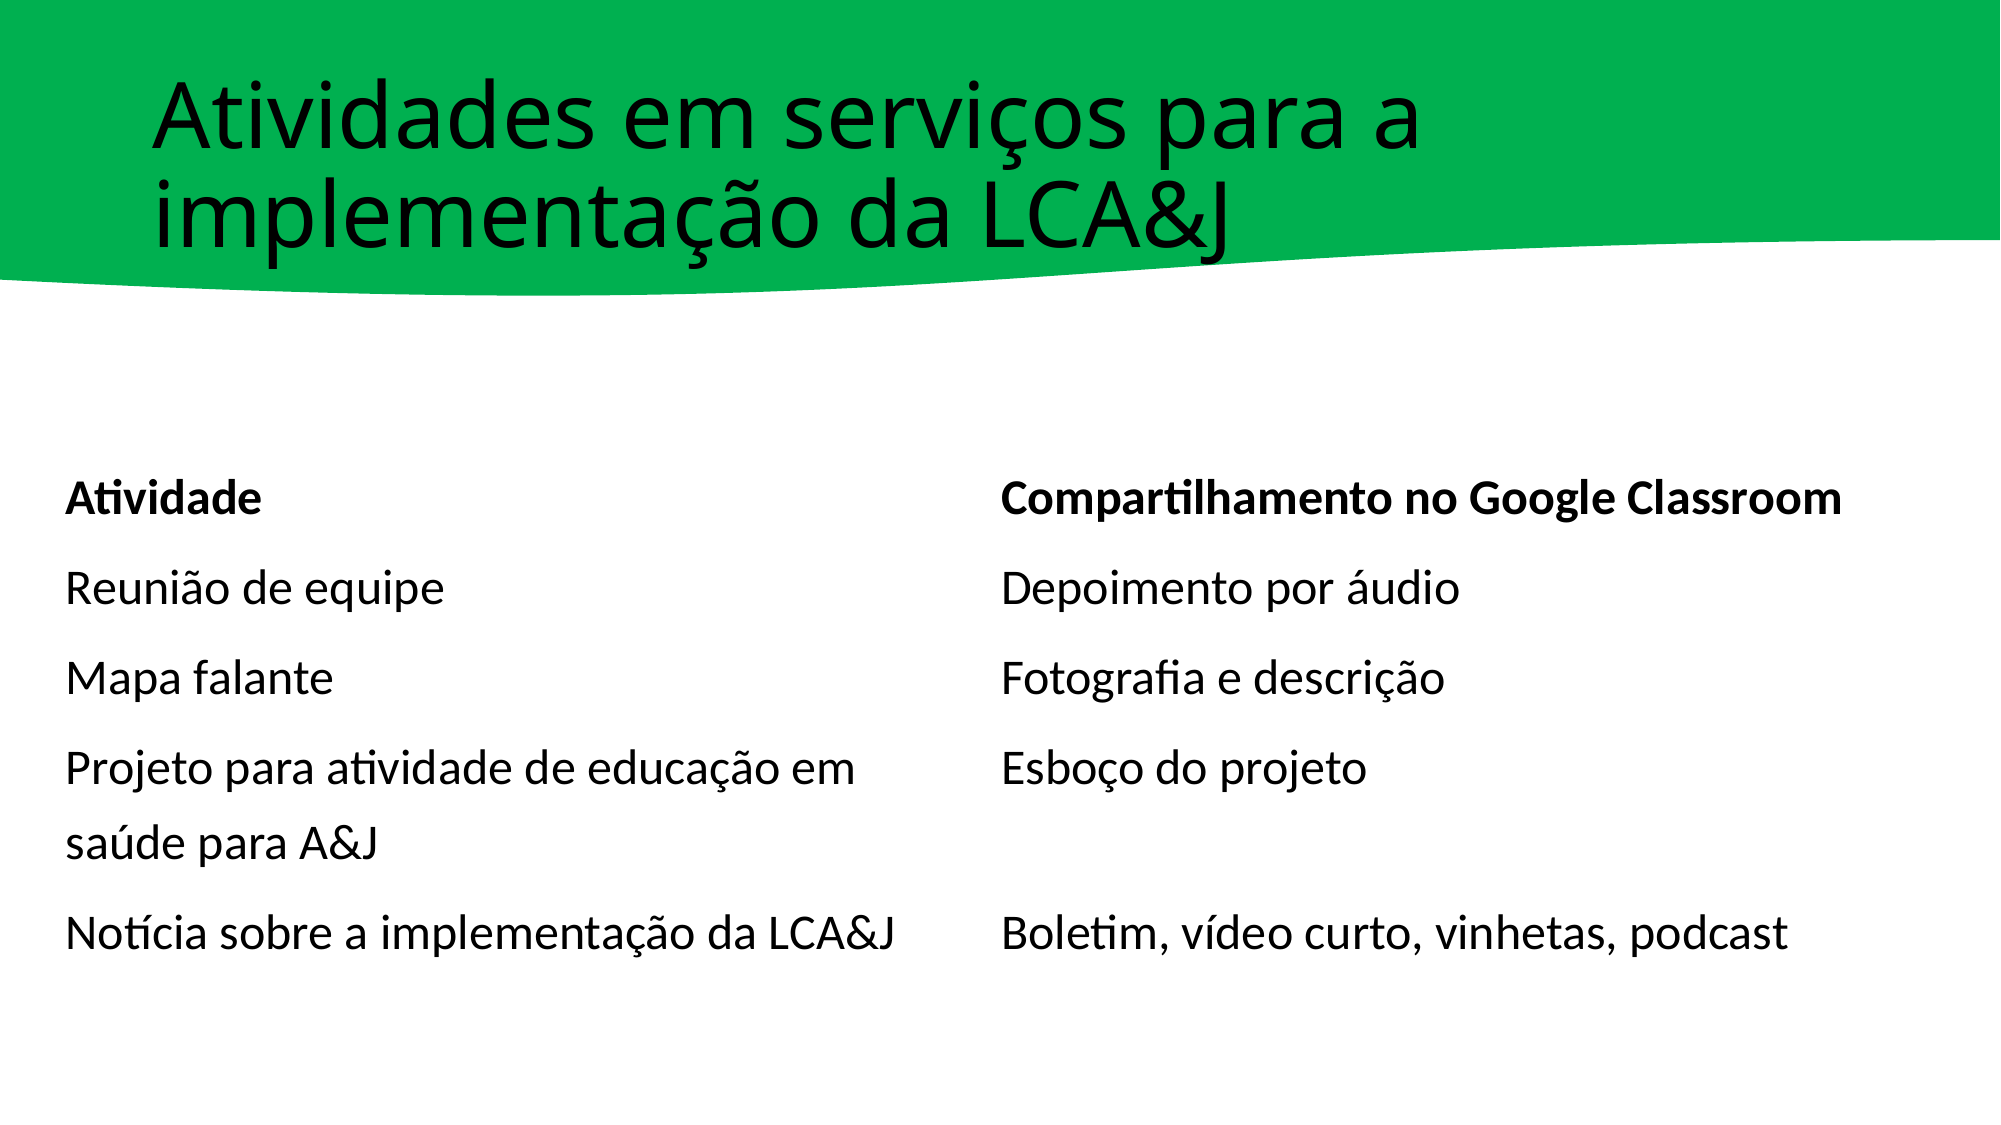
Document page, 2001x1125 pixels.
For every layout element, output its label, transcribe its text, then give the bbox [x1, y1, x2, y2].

title Atividades em serviços para a implementação da LCA&J [137, 59, 1863, 278]
table_cell Fotografia e descrição [987, 626, 1942, 714]
table_header Atividade [52, 446, 985, 532]
table_cell Reunião de equipe [52, 537, 985, 624]
table_cell Boletim, vídeo curto, vinhetas, podcast [987, 881, 1942, 969]
table_cell Mapa falante [52, 626, 985, 714]
table_cell Esboço do projeto [987, 716, 1942, 879]
table_cell Projeto para atividade de educação em saúde para A&J [52, 716, 985, 879]
table_cell Depoimento por áudio [987, 537, 1942, 624]
table_cell Notícia sobre a implementação da LCA&J [52, 881, 985, 969]
table_header Compartilhamento no Google Classroom [987, 446, 1942, 532]
